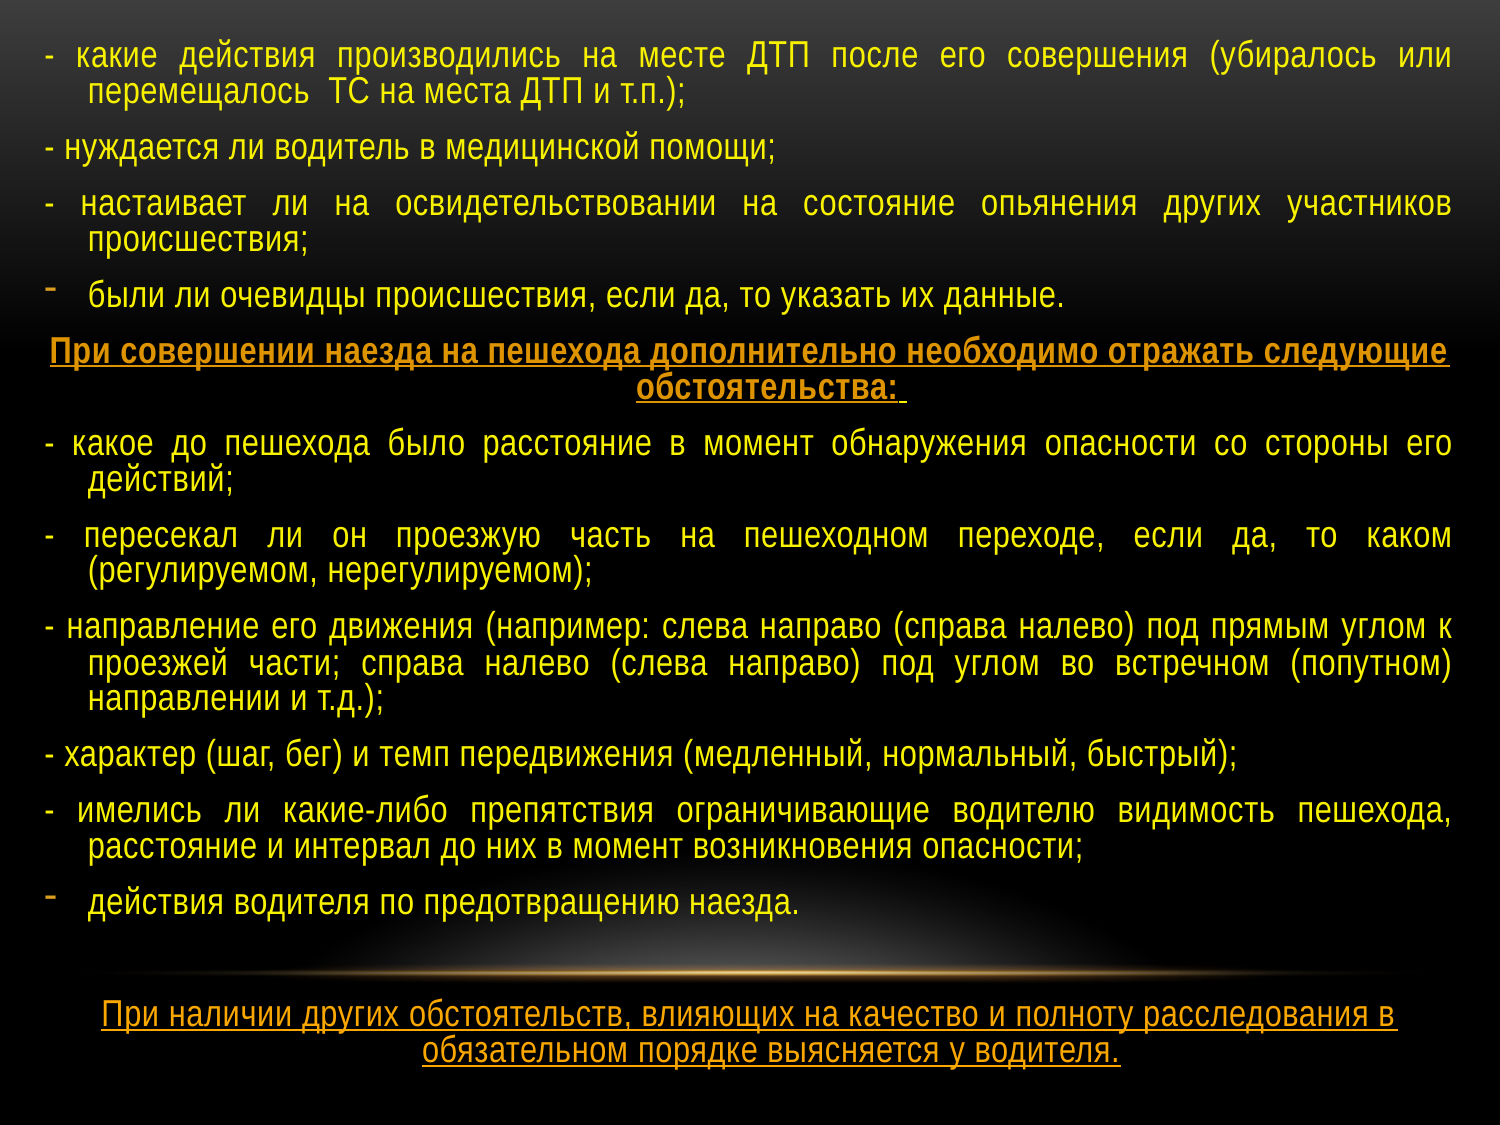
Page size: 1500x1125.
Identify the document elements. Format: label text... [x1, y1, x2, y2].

list - какие действия производились на месте ДТП после его совершения (убиралось или перемещалось ТС на места ДТП и т.п.); - нуждается ли водитель в медицинской помощи; - настаивает ли на освидетельствовании на состояние опьянения других участников происшествия; были ли очевидцы происшествия, если да, то указать их данные. При совершении наезда на пешехода дополнительно необходимо отражать следующие обстоятельства: - какое до пешехода было расстояние в момент обнаружения опасности со стороны его действий; - пересекал ли он проезжую часть на пешеходном переходе, если да, то каком (регулируемом, нерегулируемом); - направление его движения (например: слева направо (справа налево) под прямым углом к проезжей части; справа налево (слева направо) под углом во встречном (попутном) направлении и т.д.); - характер (шаг, бег) и темп передвижения (медленный, нормальный, быстрый); - имелись ли какие-либо препятствия ограничивающие водителю видимость пешехода, расстояние и интервал до них в момент возникновения опасности; действия водителя по предотвращению наезда. При наличии других обстоятельств, влияющих на качество и полноту расследования в обязательном порядке выясняется у водителя. [29, 31, 1471, 1035]
picture [0, 0, 1500, 1125]
